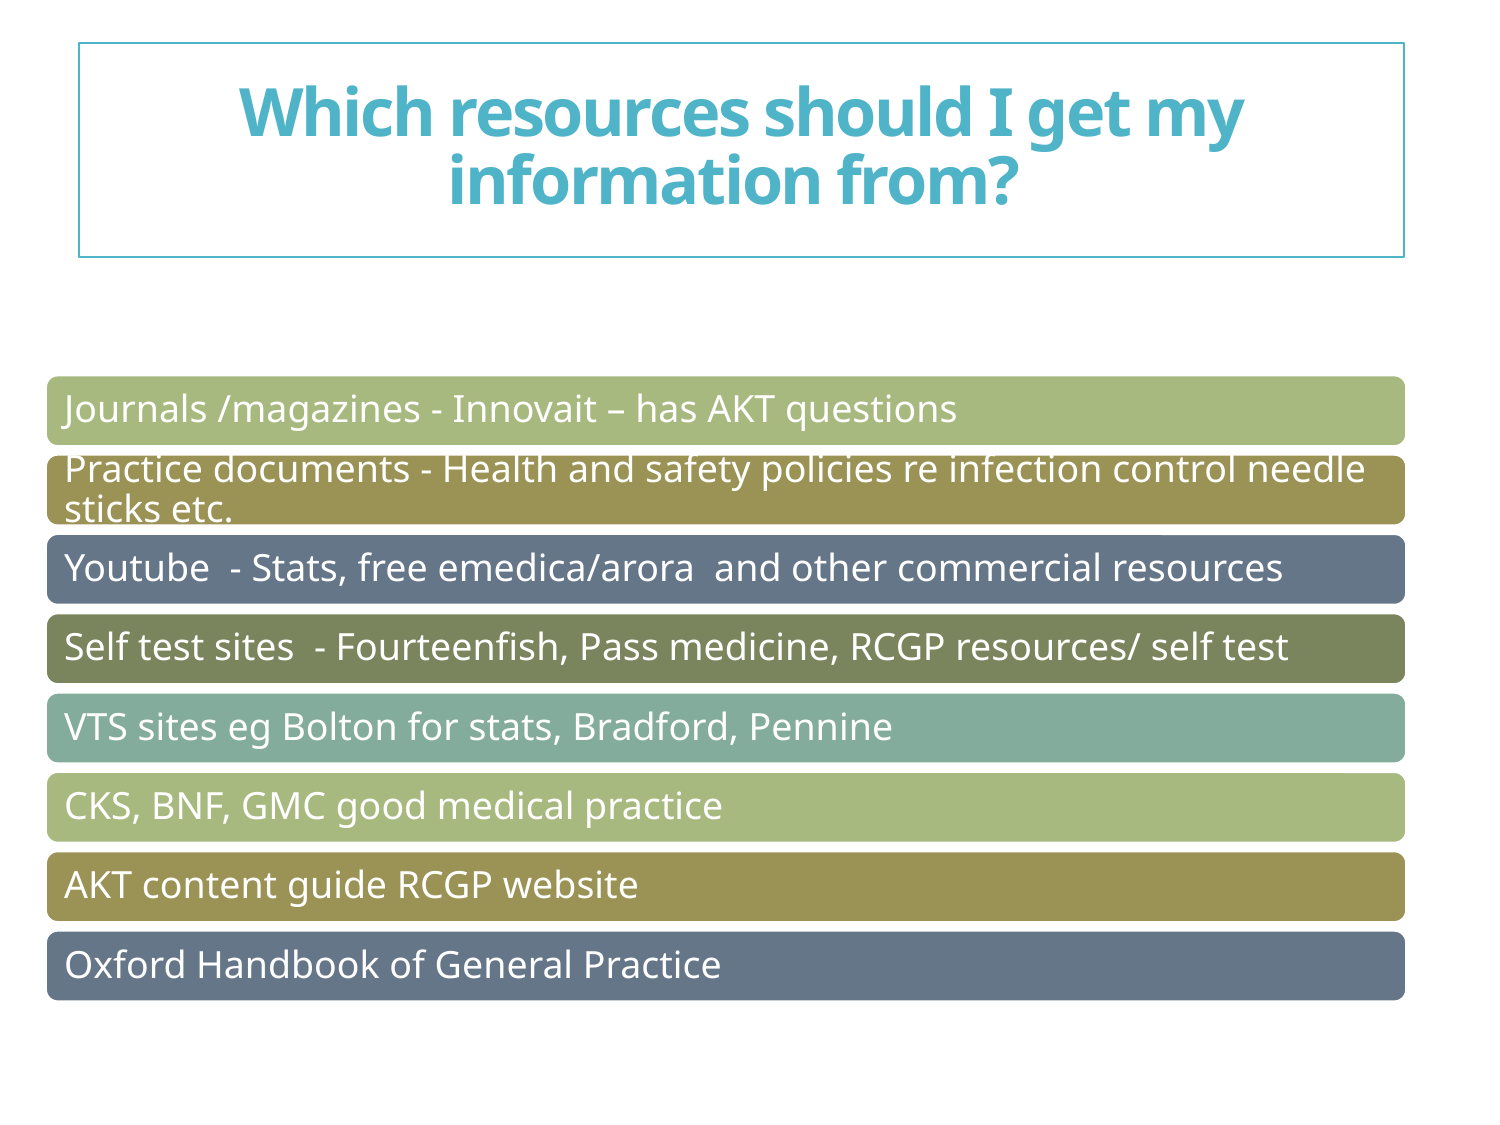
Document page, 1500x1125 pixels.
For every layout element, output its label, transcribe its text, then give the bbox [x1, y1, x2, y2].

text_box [45, 220, 1407, 1125]
title Which resources should I get my information from? [78, 42, 1404, 220]
